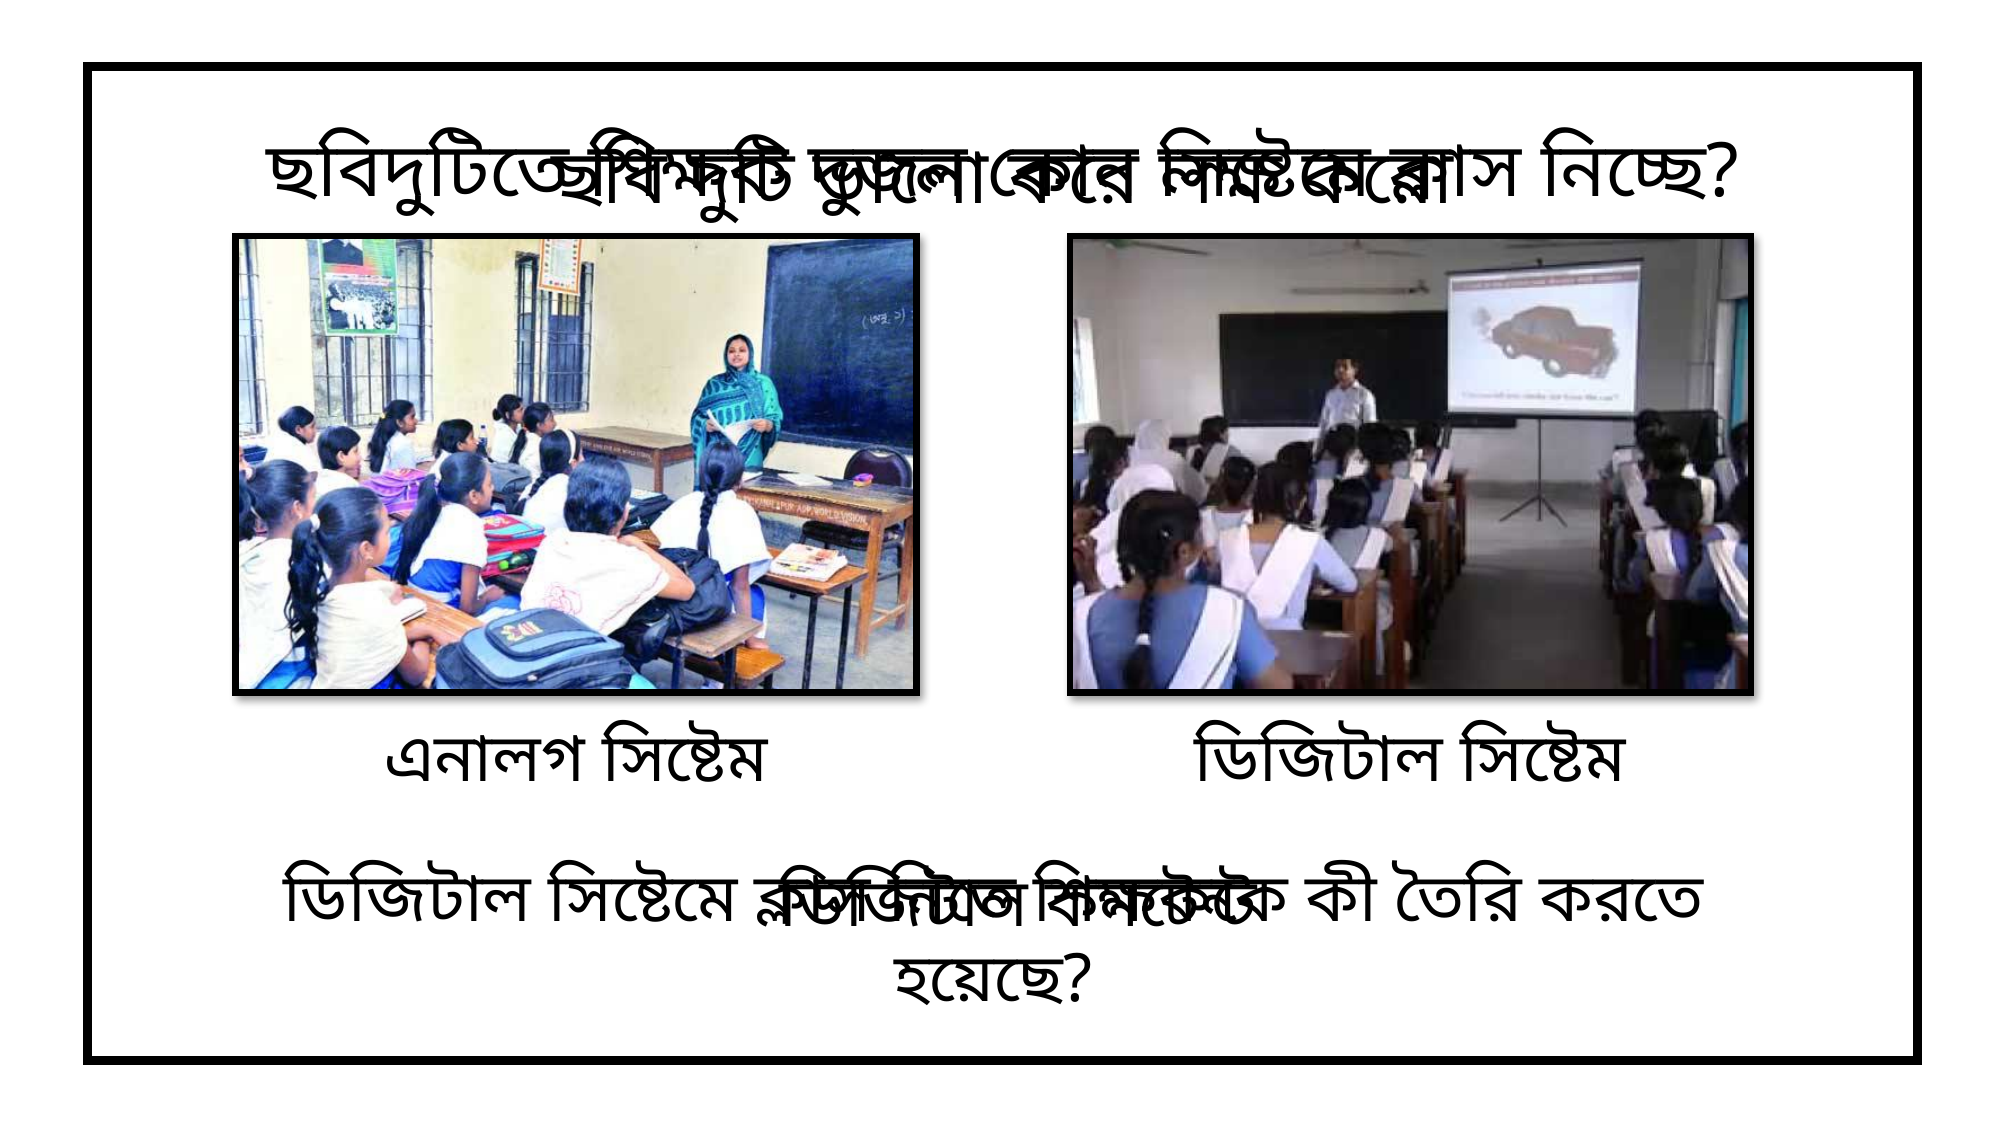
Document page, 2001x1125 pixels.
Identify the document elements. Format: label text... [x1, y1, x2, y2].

picture [238, 239, 914, 690]
picture [1072, 239, 1748, 690]
text_box ডিজিটাল কনটেন্ট [263, 851, 1773, 947]
text_box [87, 66, 1918, 1061]
